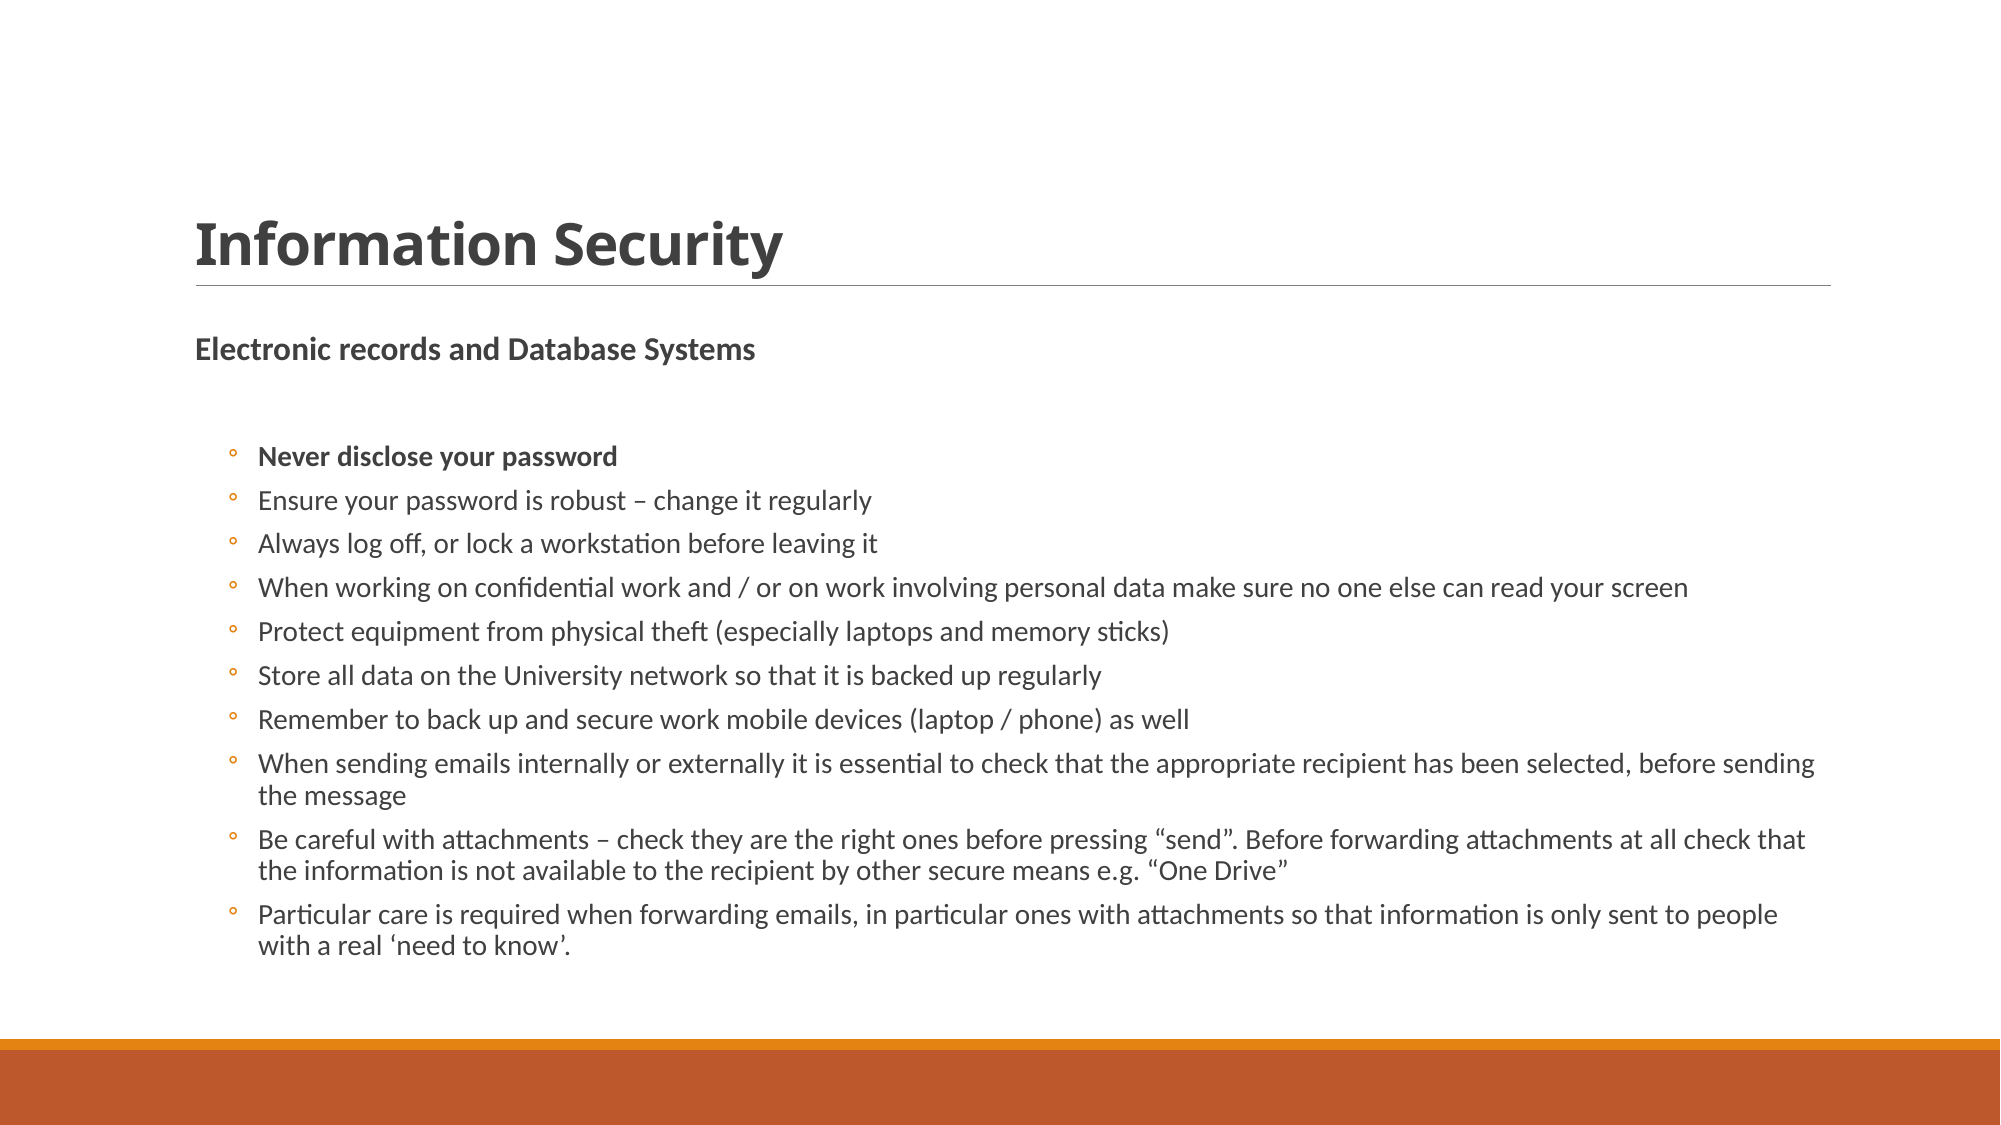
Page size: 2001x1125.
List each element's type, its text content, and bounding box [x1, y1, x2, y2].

list Electronic records and Database Systems Never disclose your password Ensure your password is robust – change it regularly Always log off, or lock a workstation before leaving it When working on confidential work and / or on work involving personal data make sure no one else can read your screen Protect equipment from physical theft (especially laptops and memory sticks) Store all data on the University network so that it is backed up regularly Remember to back up and secure work mobile devices (laptop / phone) as well When sending emails internally or externally it is essential to check that the appropriate recipient has been selected, before sending the message Be careful with attachments – check they are the right ones before pressing “send”. Before forwarding attachments at all check that the information is not available to the recipient by other secure means e.g. “One Drive” Particular care is required when forwarding emails, in particular ones with attachments so that information is only sent to people with a real ‘need to know’. [195, 324, 1820, 1025]
title Information Security [180, 47, 1830, 285]
